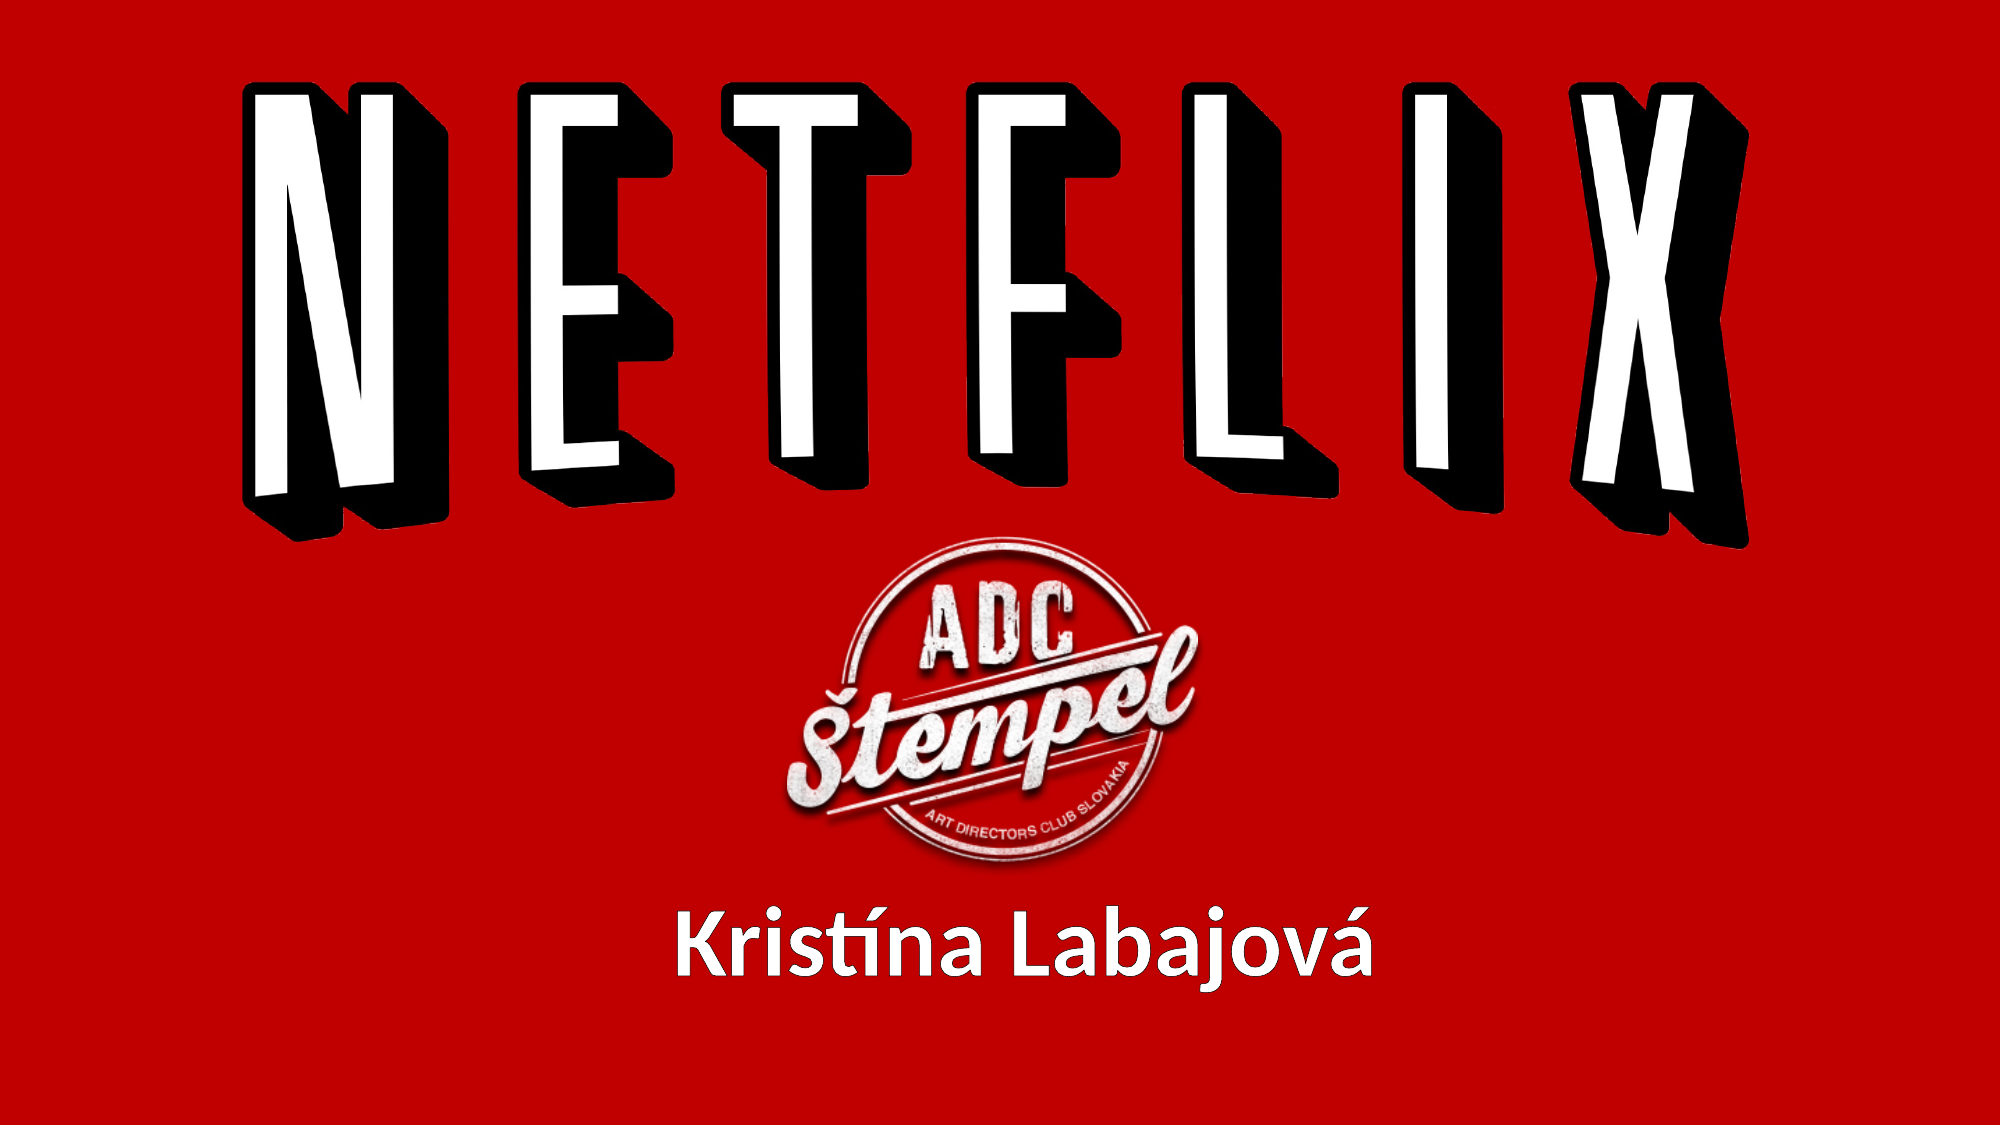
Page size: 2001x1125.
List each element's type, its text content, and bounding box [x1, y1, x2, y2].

picture [174, 30, 1825, 862]
subtitle Kristína Labajová [443, 882, 1607, 1034]
